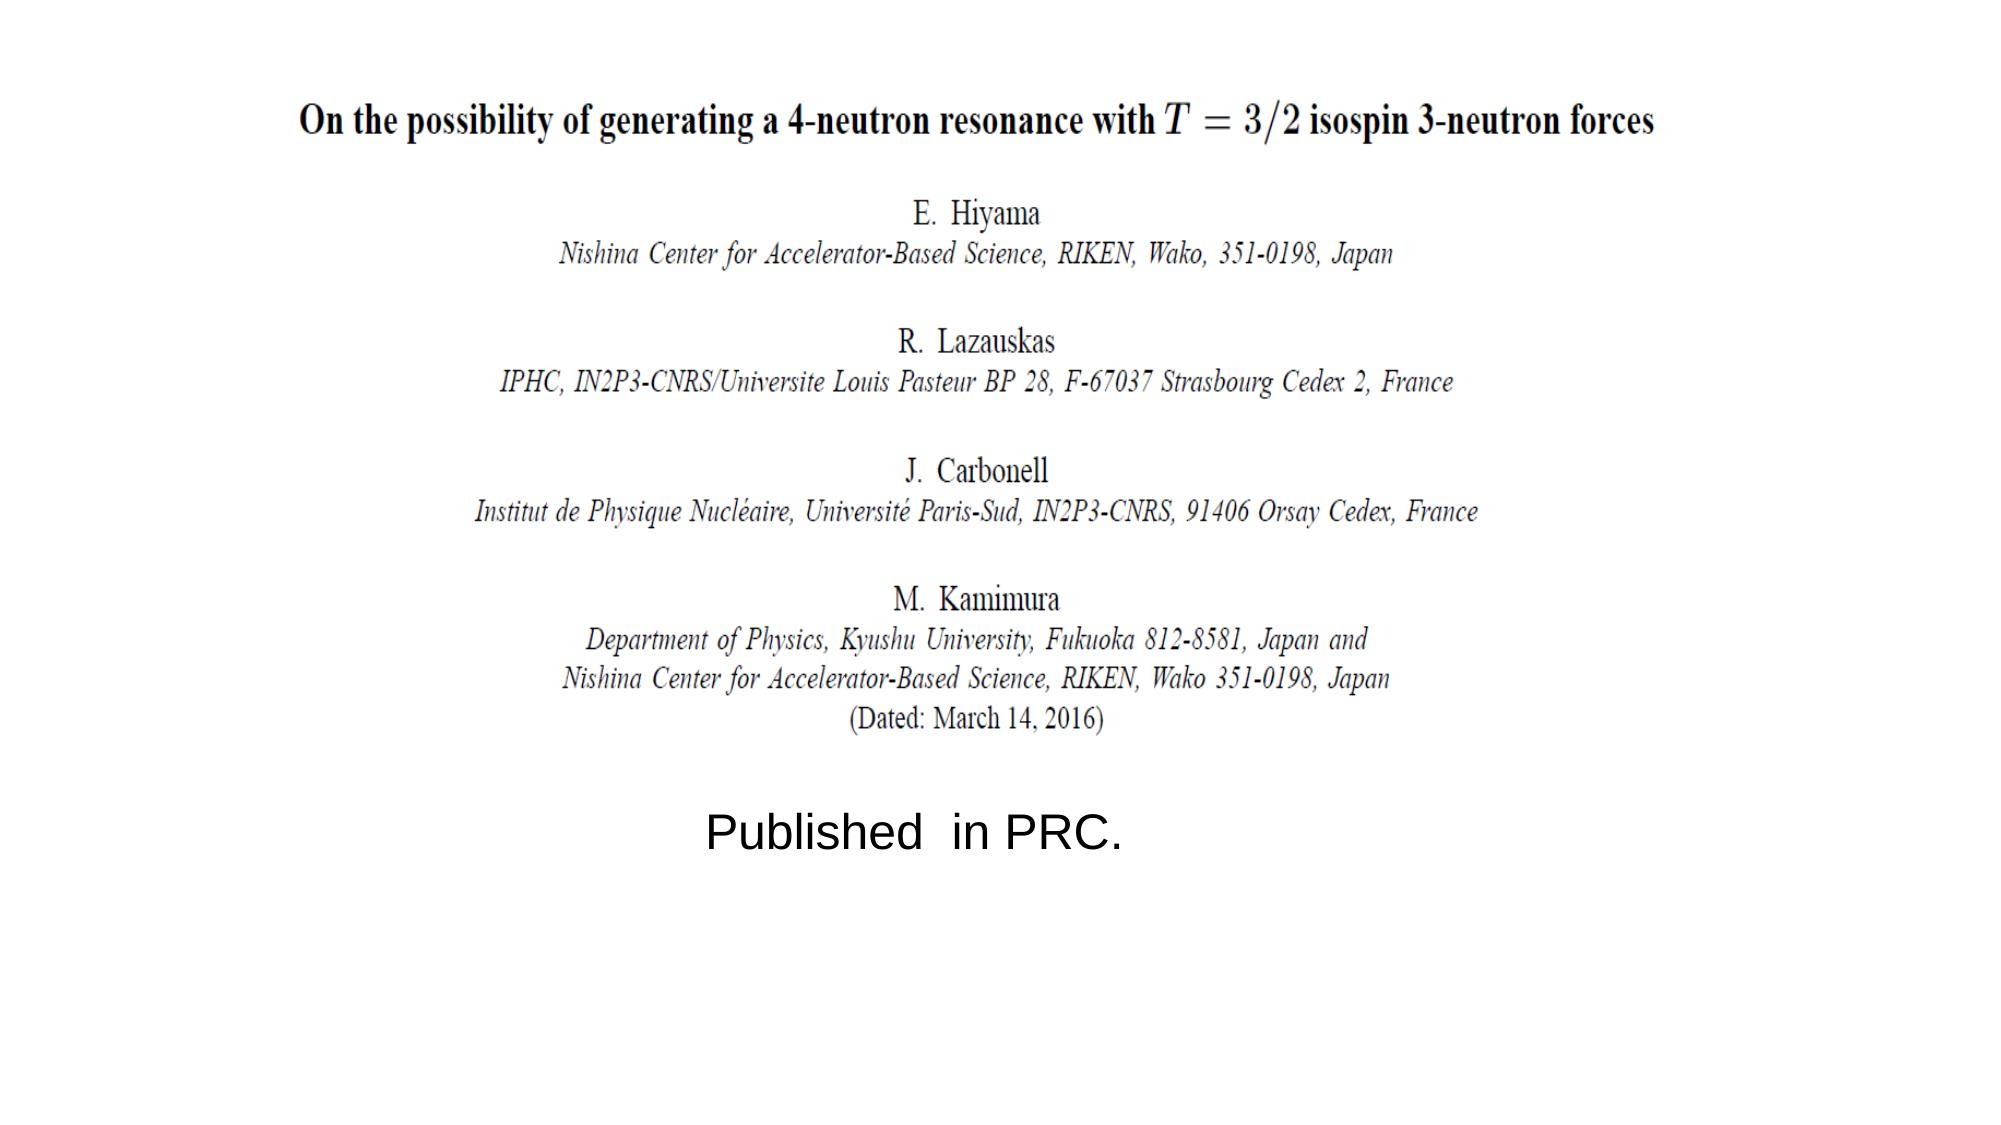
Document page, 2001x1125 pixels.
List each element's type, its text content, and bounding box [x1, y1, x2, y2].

picture [249, 49, 1733, 754]
text_box Published in PRC. [690, 792, 1139, 928]
